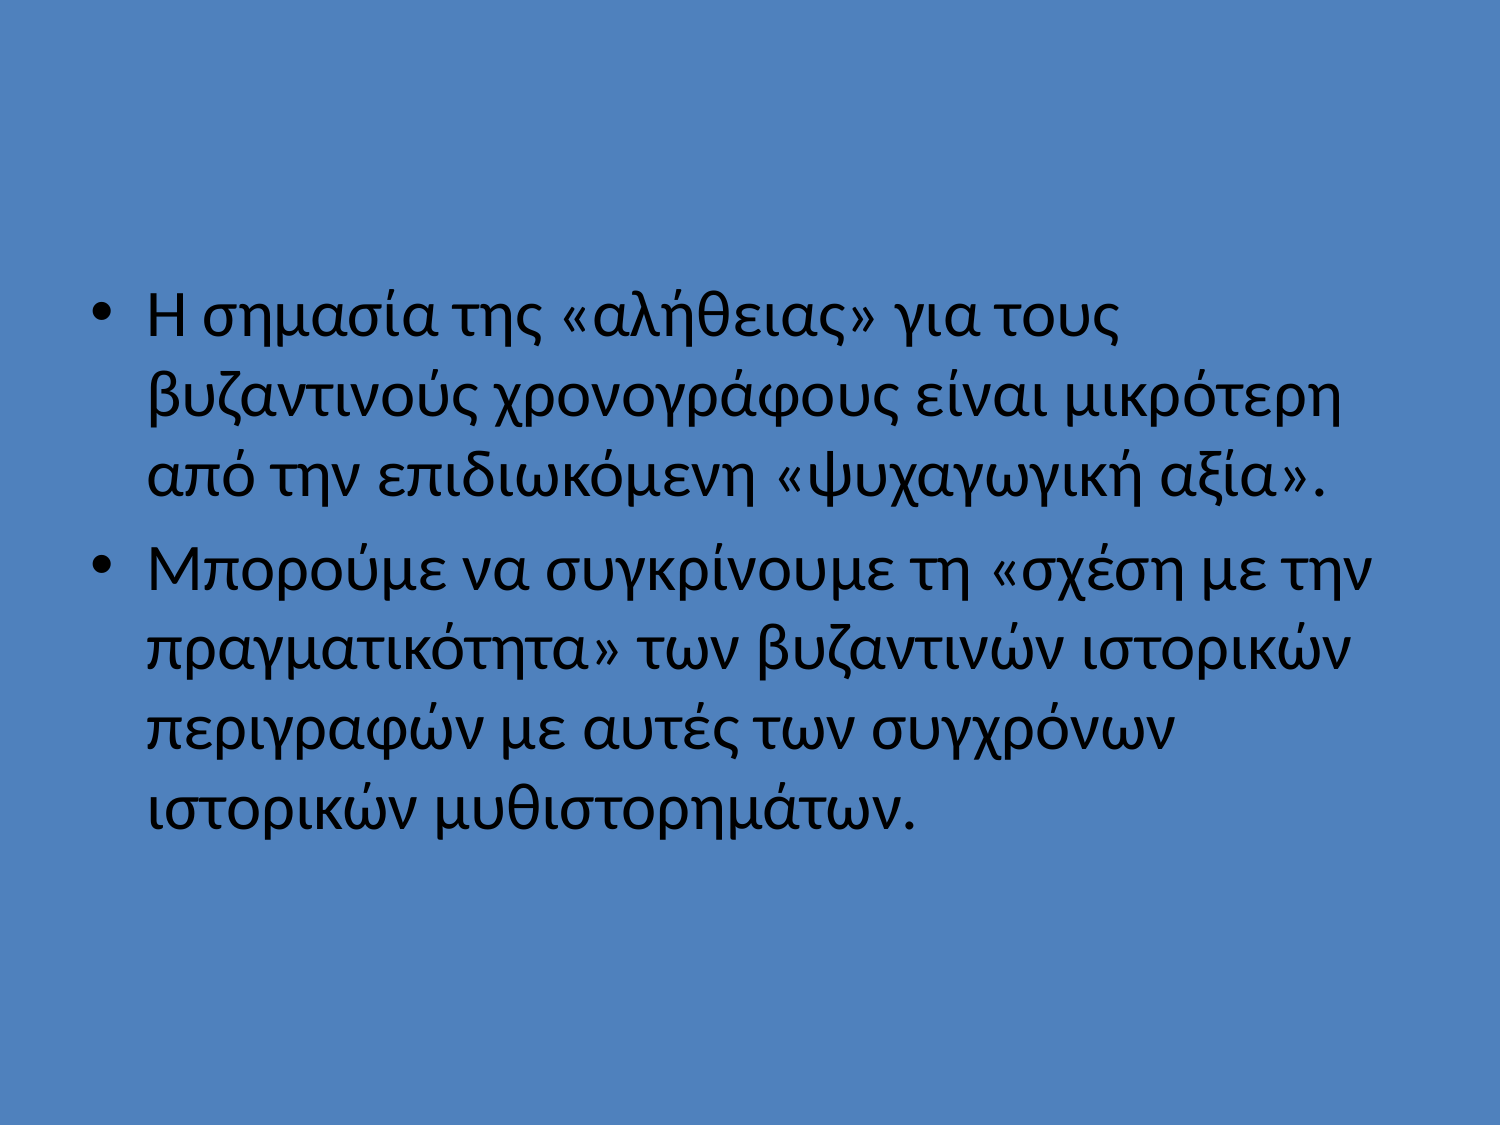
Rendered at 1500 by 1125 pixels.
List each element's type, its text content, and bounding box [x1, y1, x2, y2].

list Η σημασία της «αλήθειας» για τους βυζαντινούς χρονογράφους είναι μικρότερη από την επιδιωκόμενη «ψυχαγωγική αξία». Μπορούμε να συγκρίνουμε τη «σχέση με την πραγματικότητα» των βυζαντινών ιστορικών περιγραφών με αυτές των συγχρόνων ιστορικών μυθιστορημάτων. [74, 262, 1426, 1006]
